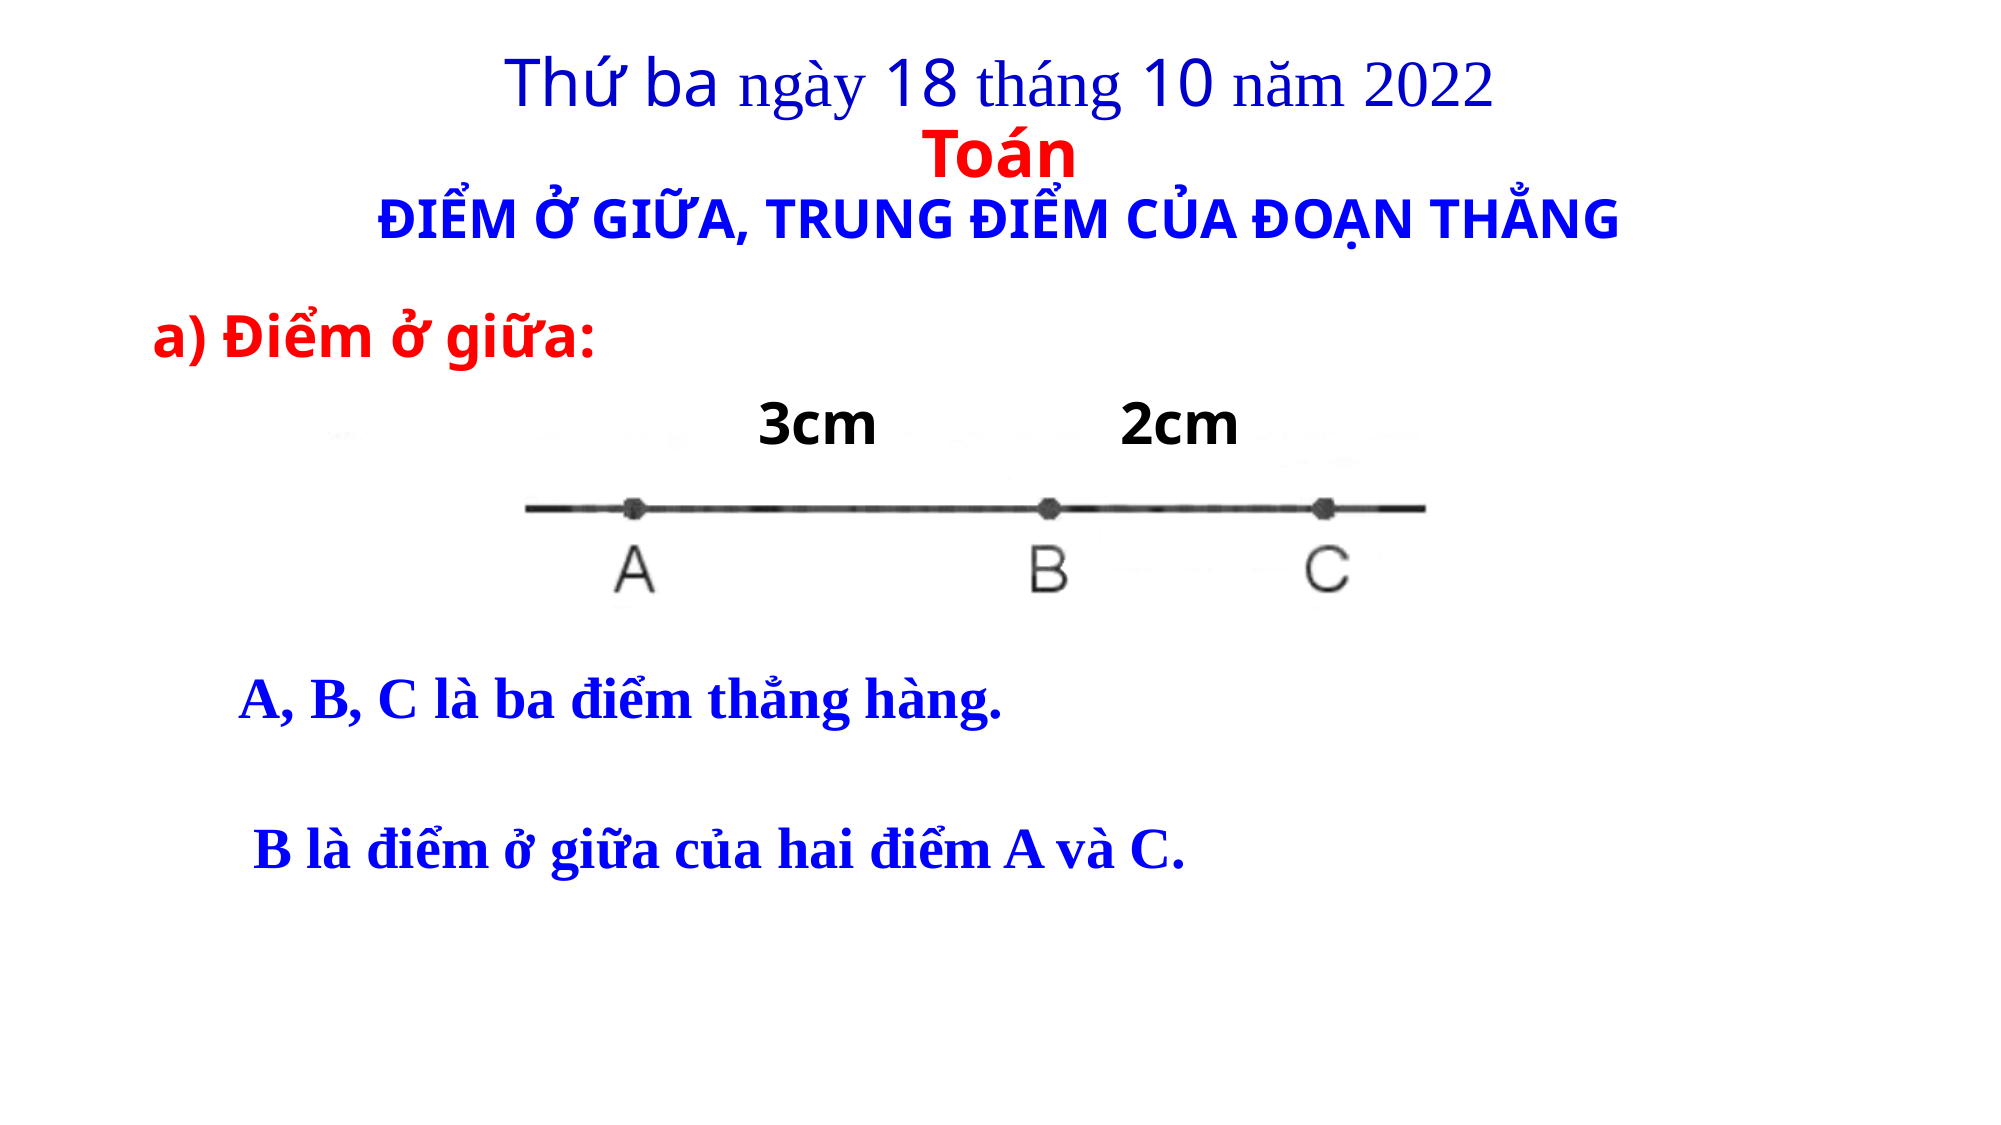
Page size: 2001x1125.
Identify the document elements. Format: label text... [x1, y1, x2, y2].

list a) Điểm ở giữa: [137, 299, 1863, 1014]
picture [328, 432, 1644, 609]
text_box 2cm [1105, 345, 1257, 432]
text_box 3cm [743, 345, 895, 432]
text_box B là điểm ở giữa của hai điểm A và C. [223, 769, 1564, 921]
text_box A, B, C là ba điểm thẳng hàng. [223, 619, 1564, 769]
title Thứ ba ngày 18 tháng 10 năm 2022 Toán ĐIỂM Ở GIỮA, TRUNG ĐIỂM CỦA ĐOẠN THẲNG [137, 40, 1863, 259]
